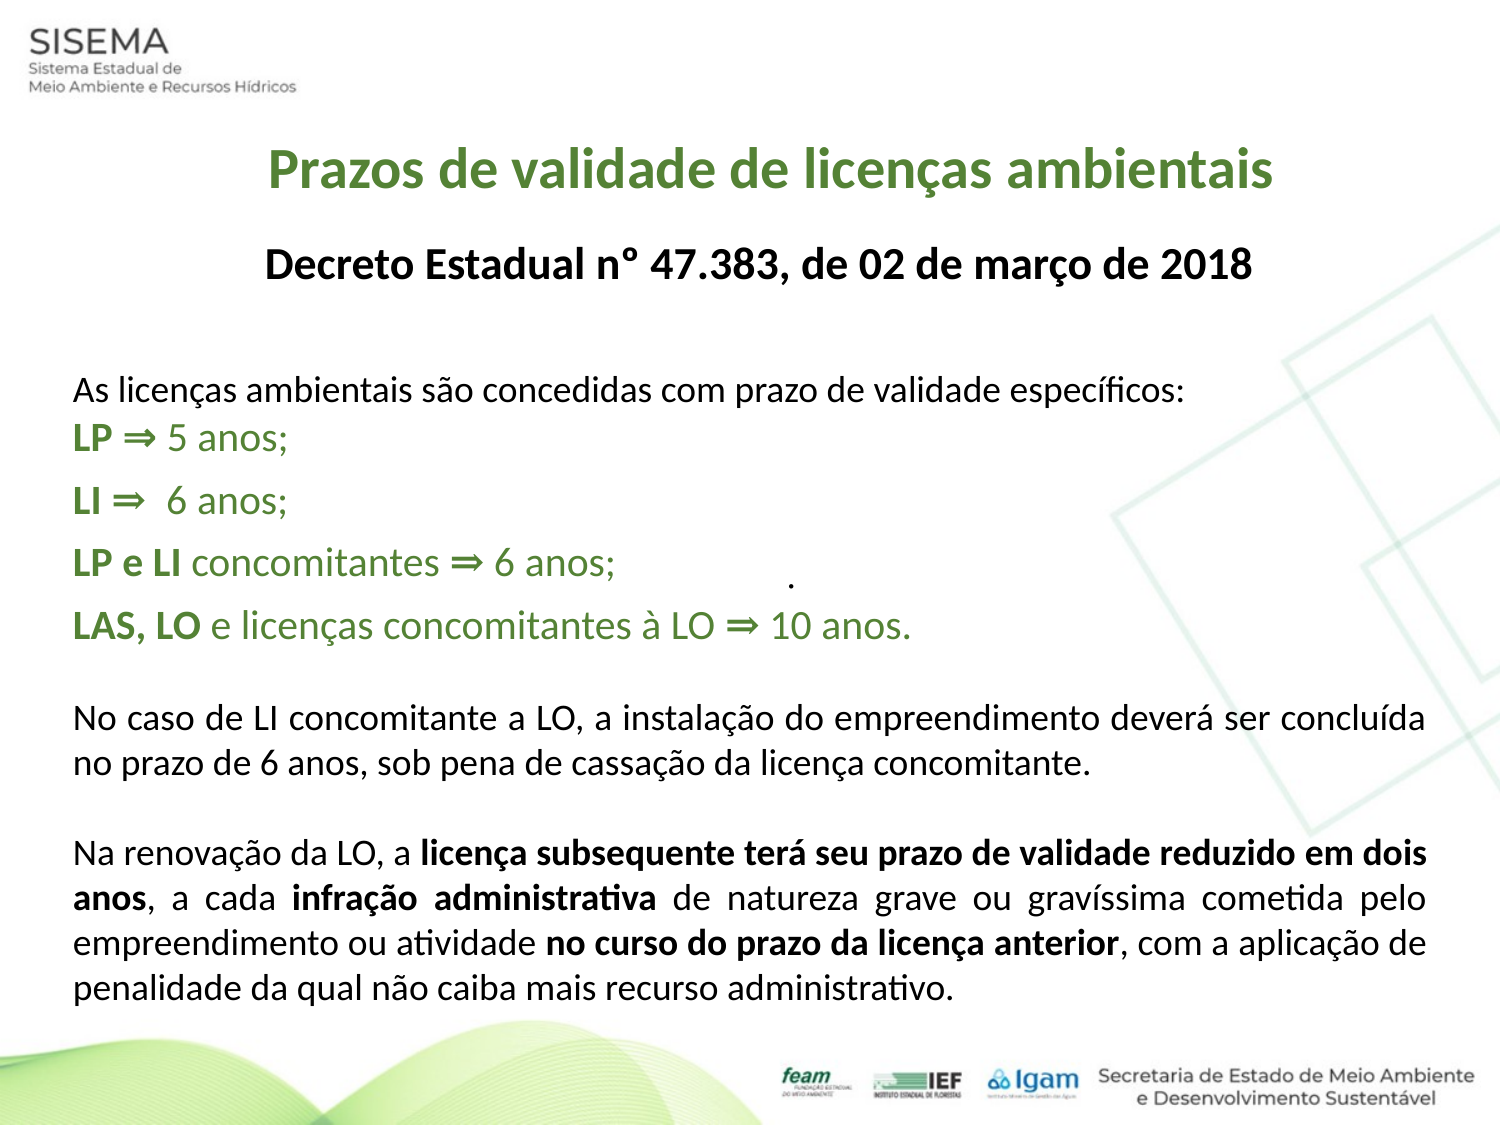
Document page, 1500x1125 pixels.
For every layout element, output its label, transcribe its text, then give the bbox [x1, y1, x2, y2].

text_box Decreto Estadual nº 47.383, de 02 de março de 2018 [250, 225, 1269, 296]
text_box . [771, 543, 812, 604]
text_box Prazos de validade de licenças ambientais [62, 133, 1481, 208]
picture [0, 0, 1500, 1125]
text_box As licenças ambientais são concedidas com prazo de validade específicos: LP ⇒ 5 anos; LI ⇒ 6 anos; LP e LI concomitantes ⇒ 6 anos; LAS, LO e licenças concomitantes à LO ⇒ 10 anos. No caso de LI concomitante a LO, a instalação do empreendimento deverá ser concluída no prazo de 6 anos, sob pena de cassação da licença concomitante. Na renovação da LO, a licença subsequente terá seu prazo de validade reduzido em dois anos, a cada infração administrativa de natureza grave ou gravíssima cometida pelo empreendimento ou atividade no curso do prazo da licença anterior, com a aplicação de penalidade da qual não caiba mais recurso administrativo. [57, 348, 1443, 1066]
